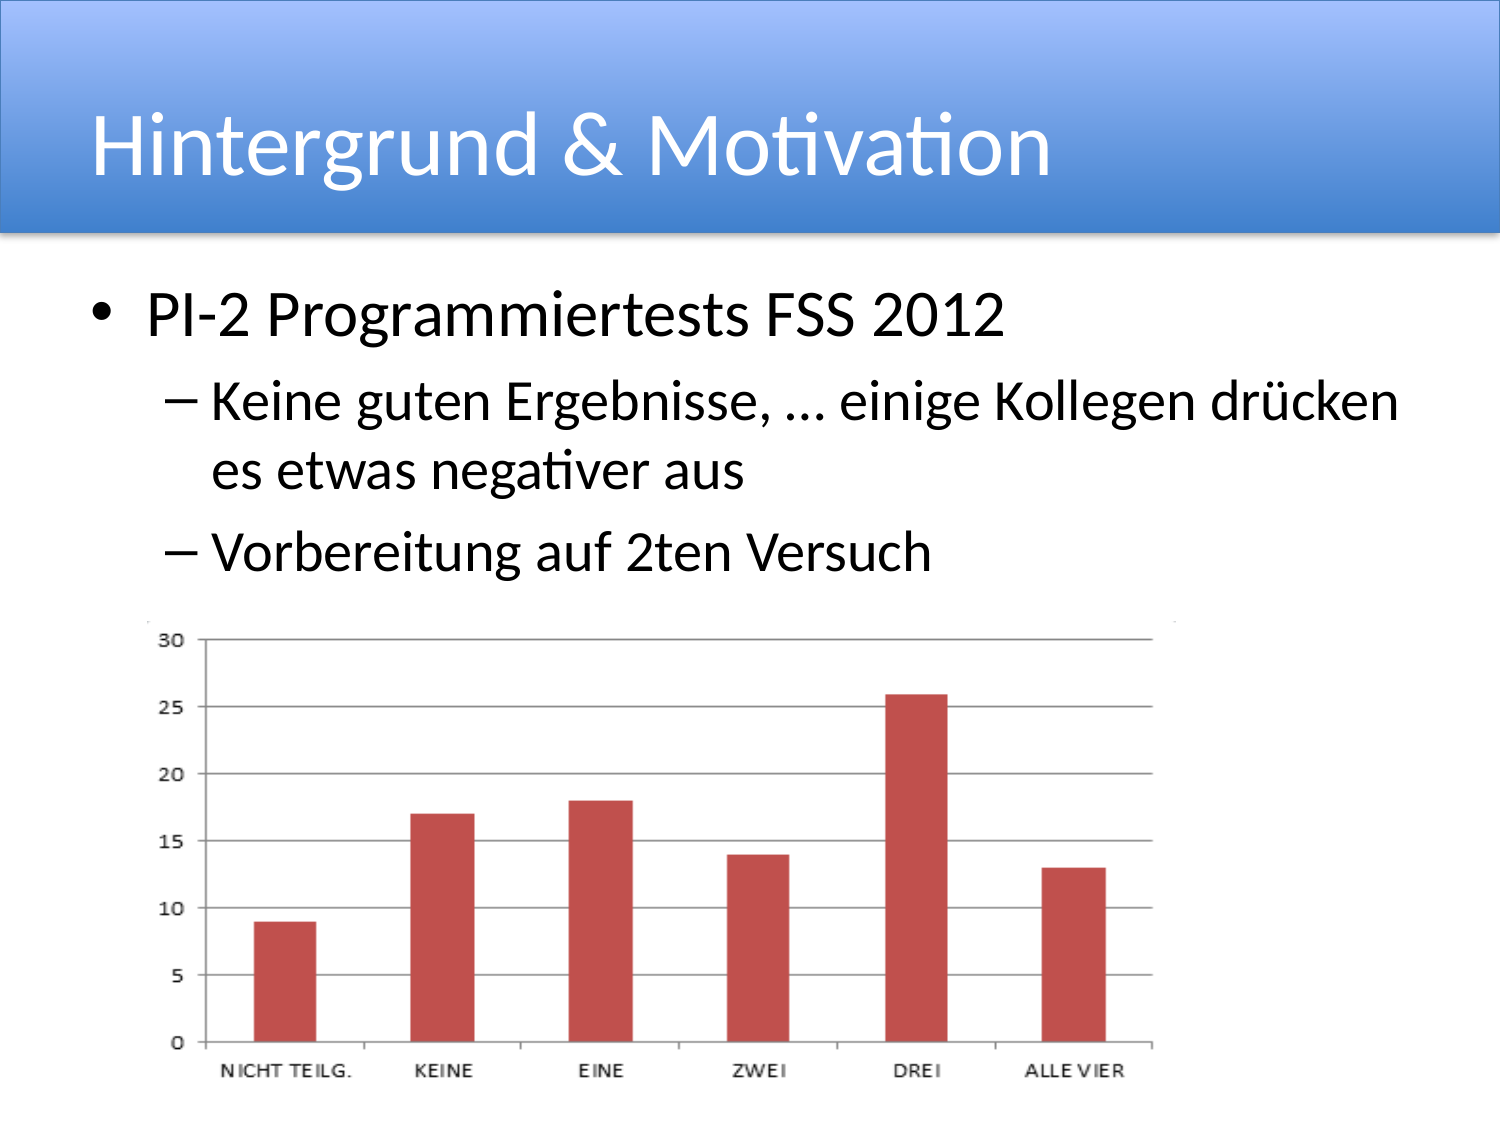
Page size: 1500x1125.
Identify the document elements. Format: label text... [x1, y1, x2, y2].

picture [147, 621, 1176, 1084]
title Hintergrund & Motivation [75, 45, 1425, 233]
list PI-2 Programmiertests FSS 2012 Keine guten Ergebnisse, … einige Kollegen drücken es etwas negativer aus Vorbereitung auf 2ten Versuch [75, 262, 1425, 1005]
